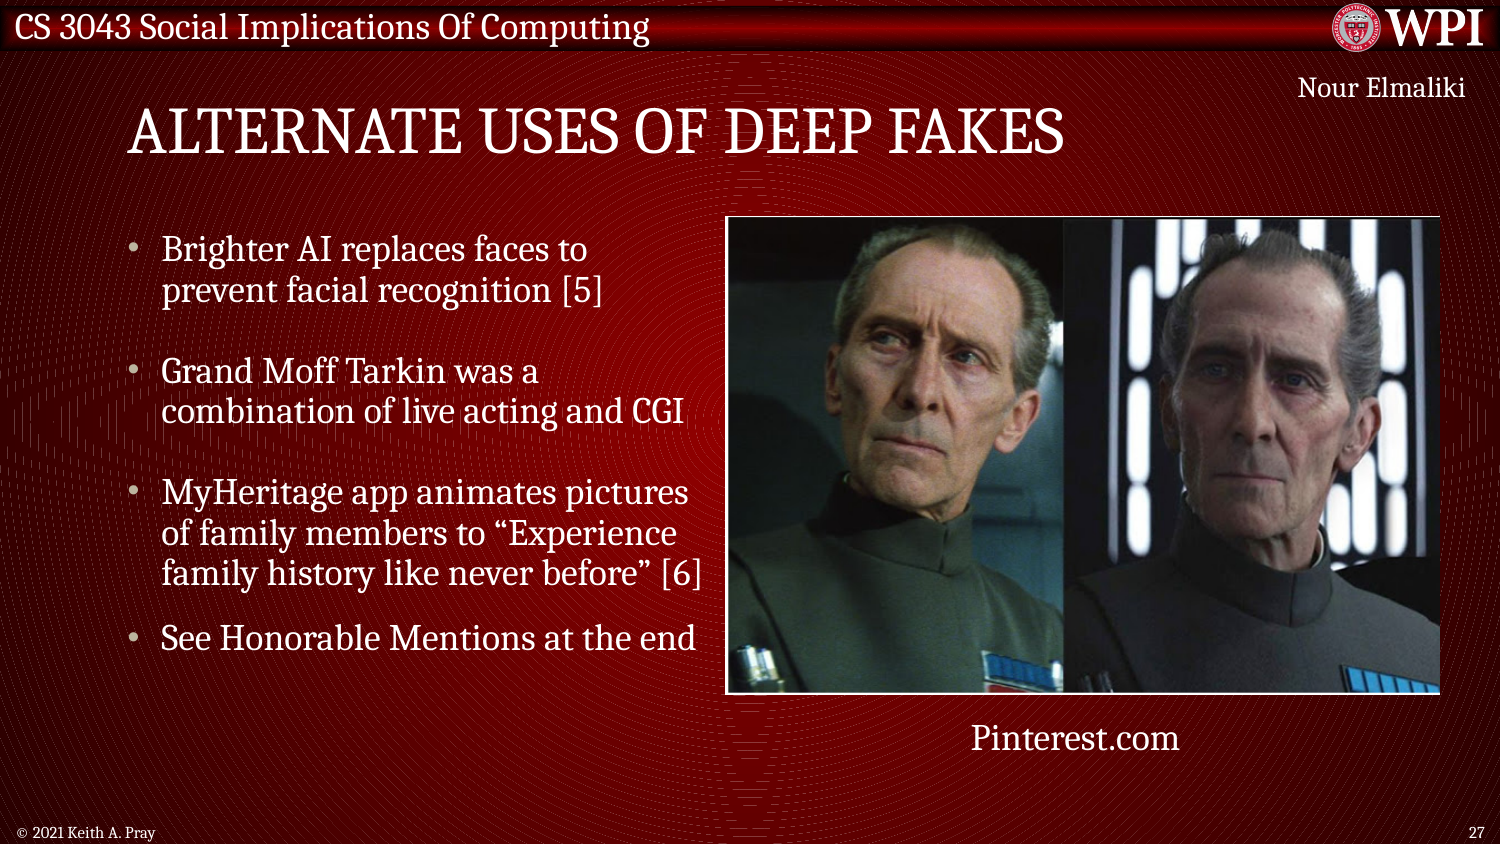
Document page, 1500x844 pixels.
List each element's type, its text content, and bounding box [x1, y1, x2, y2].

text_box Nour Elmaliki [1123, 61, 1481, 111]
text_box Pinterest.com [955, 711, 1209, 811]
slide_number 27 [1397, 819, 1500, 844]
picture [1332, 3, 1483, 52]
picture [724, 216, 1440, 696]
footer © 2021 Keith A. Pray [0, 819, 913, 844]
list Brighter AI replaces faces to prevent facial recognition [5] Grand Moff Tarkin was a combination of live acting and CGI MyHeritage app animates pictures of family members to “Experience family history like never before” [6] See Honorable Mentions at the end [112, 221, 725, 772]
title Alternate Uses of Deep Fakes [112, 59, 1388, 210]
